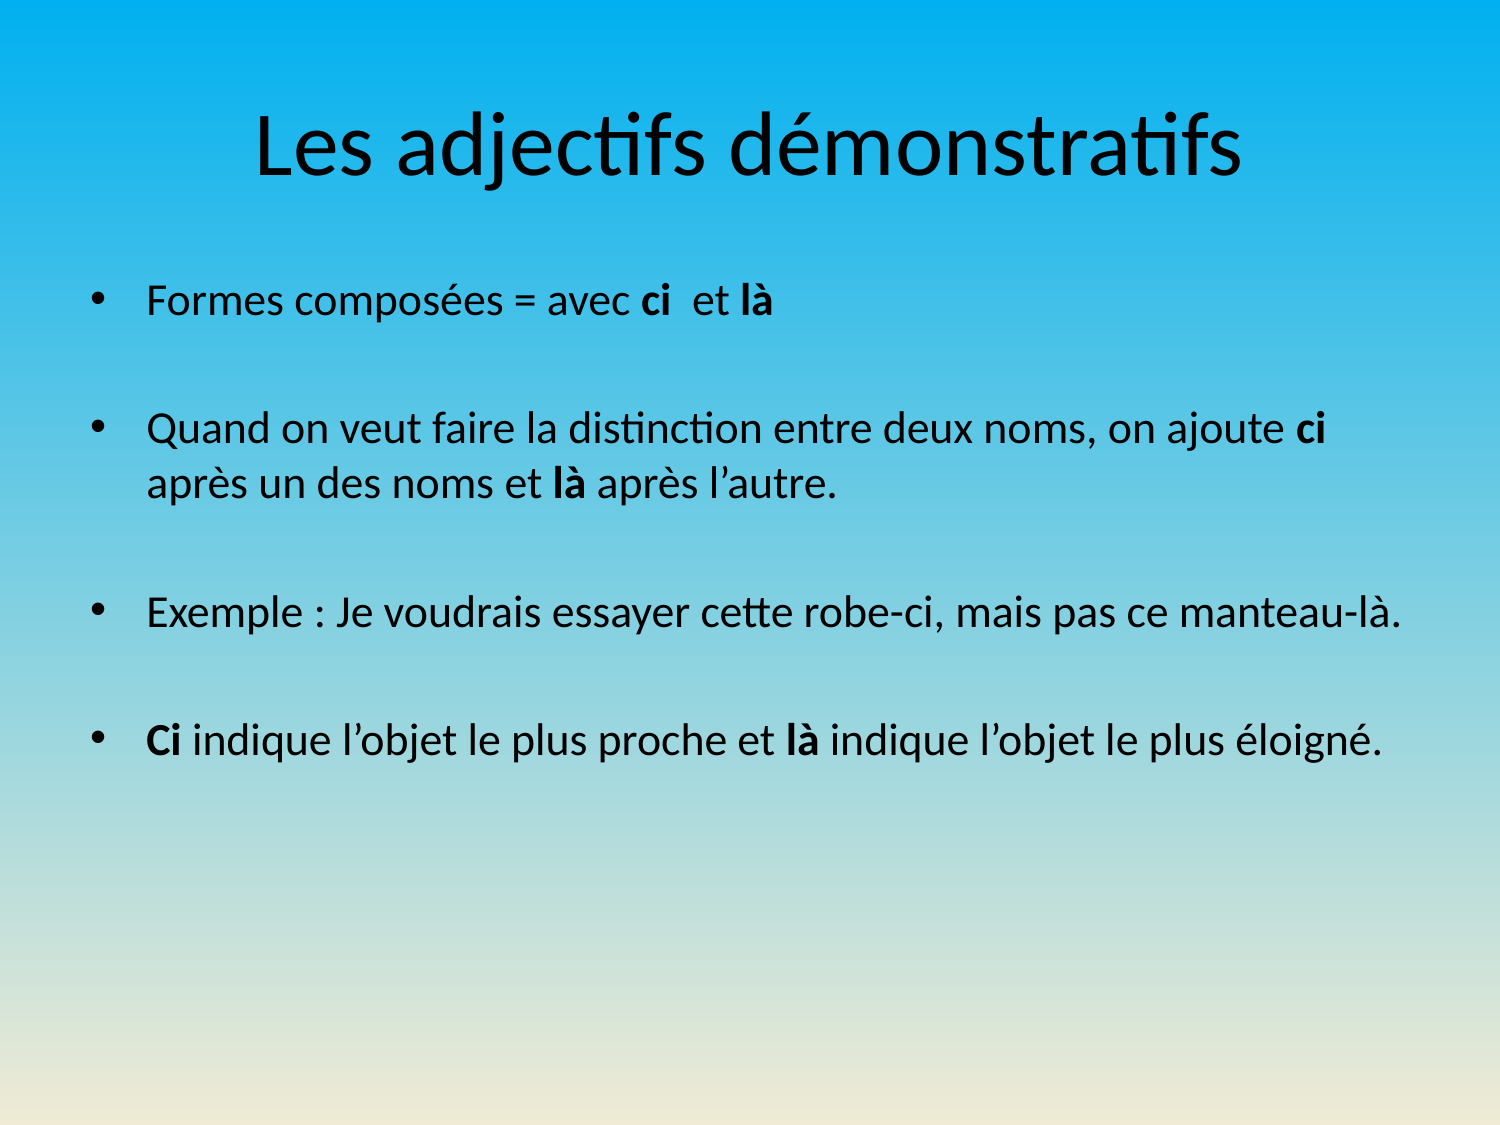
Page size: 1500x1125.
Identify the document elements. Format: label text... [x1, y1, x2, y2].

list Formes composées = avec ci et là Quand on veut faire la distinction entre deux noms, on ajoute ci après un des noms et là après l’autre. Exemple : Je voudrais essayer cette robe-ci, mais pas ce manteau-là. Ci indique l’objet le plus proche et là indique l’objet le plus éloigné. [75, 262, 1425, 1005]
title Les adjectifs démonstratifs [75, 45, 1425, 233]
